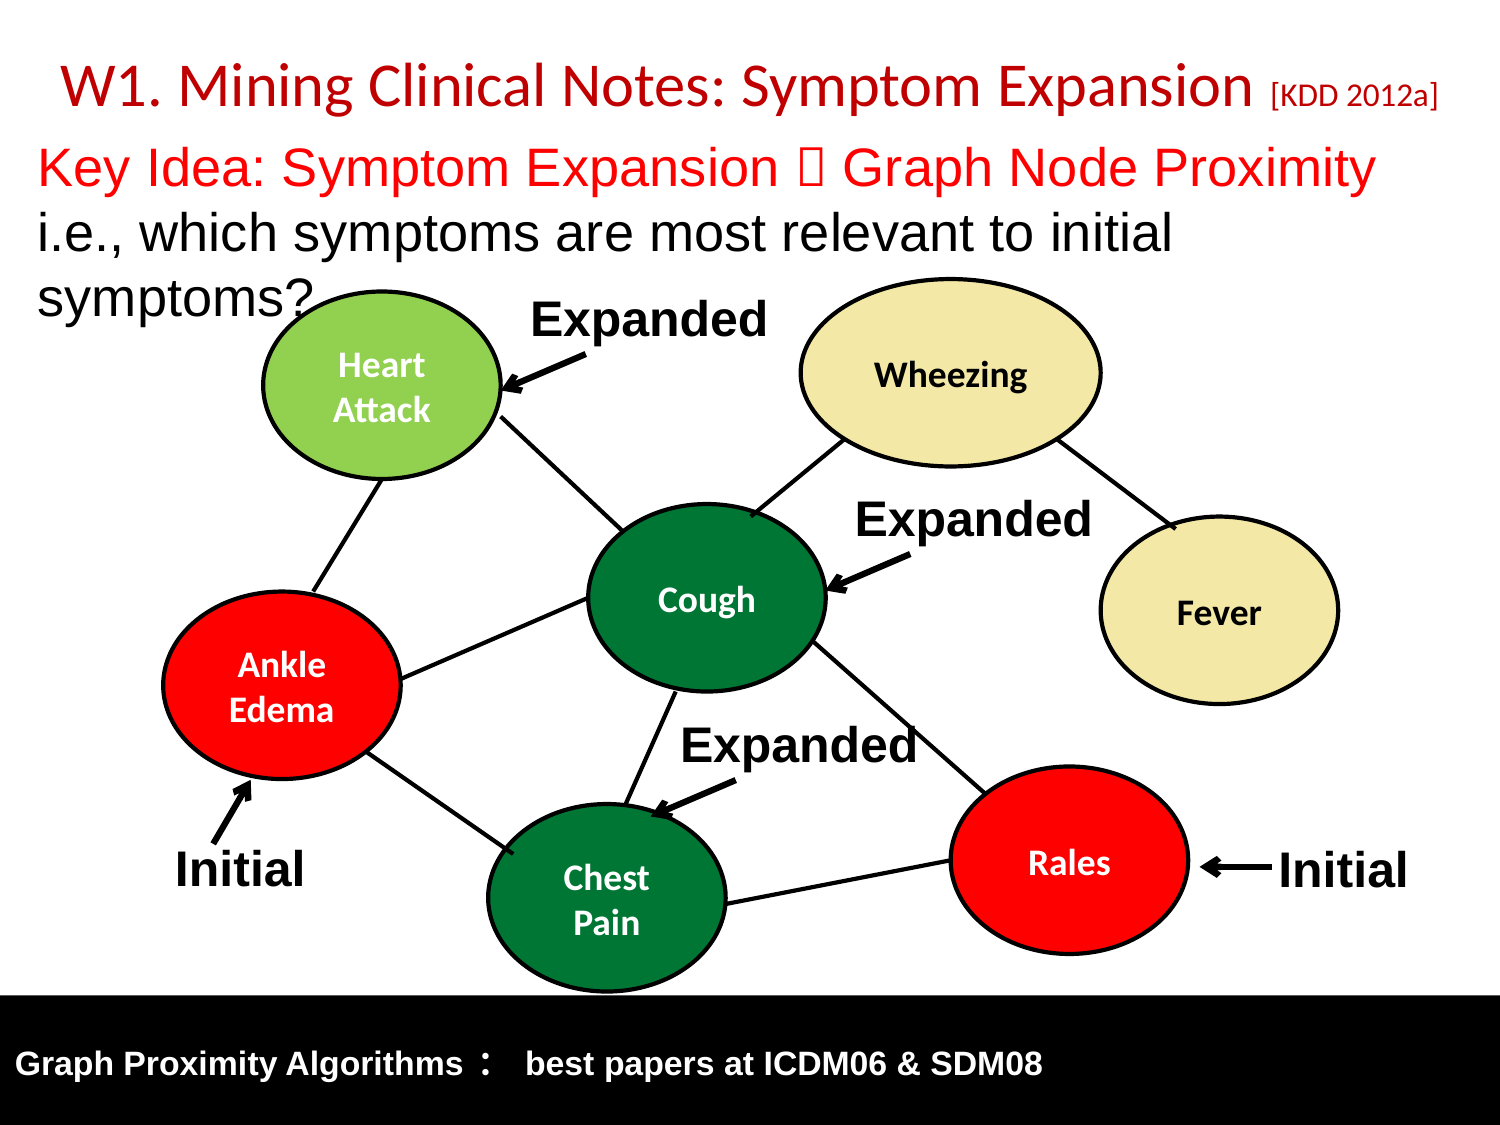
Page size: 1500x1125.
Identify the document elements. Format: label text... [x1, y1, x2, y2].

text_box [500, 353, 586, 391]
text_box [500, 416, 624, 532]
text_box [365, 751, 514, 855]
text_box Rales [948, 764, 1191, 957]
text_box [400, 597, 589, 680]
text_box Initial [1263, 830, 1425, 906]
text_box Initial [160, 829, 321, 904]
text_box Chest Pain [486, 801, 727, 994]
text_box Fever [1098, 514, 1341, 707]
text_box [725, 860, 951, 905]
text_box Wheezing [798, 276, 1103, 469]
text_box Key Idea: Symptom Expansion  Graph Node Proximity i.e., which symptoms are most relevant to initial symptoms? [22, 124, 1463, 335]
text_box Expanded [515, 278, 784, 354]
text_box Graph Proximity Algorithms：best papers at ICDM06 & SDM08 Generalizations: comorbidity [KDD06, TKDE13a], negations [ICDM08, CIKM09] [0, 995, 1500, 1125]
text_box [812, 641, 986, 795]
text_box W1. Mining Clinical Notes: Symptom Expansion [KDD 2012a] [0, 0, 1500, 163]
text_box Heart Attack [261, 289, 502, 482]
text_box Cough [586, 501, 828, 694]
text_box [650, 779, 736, 817]
text_box Expanded [839, 478, 1108, 554]
text_box Ankle Edema [161, 589, 403, 782]
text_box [750, 438, 845, 517]
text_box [212, 779, 251, 845]
text_box Expanded [665, 705, 807, 780]
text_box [824, 553, 911, 591]
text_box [594, 722, 708, 774]
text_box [1056, 438, 1176, 530]
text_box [312, 478, 383, 592]
